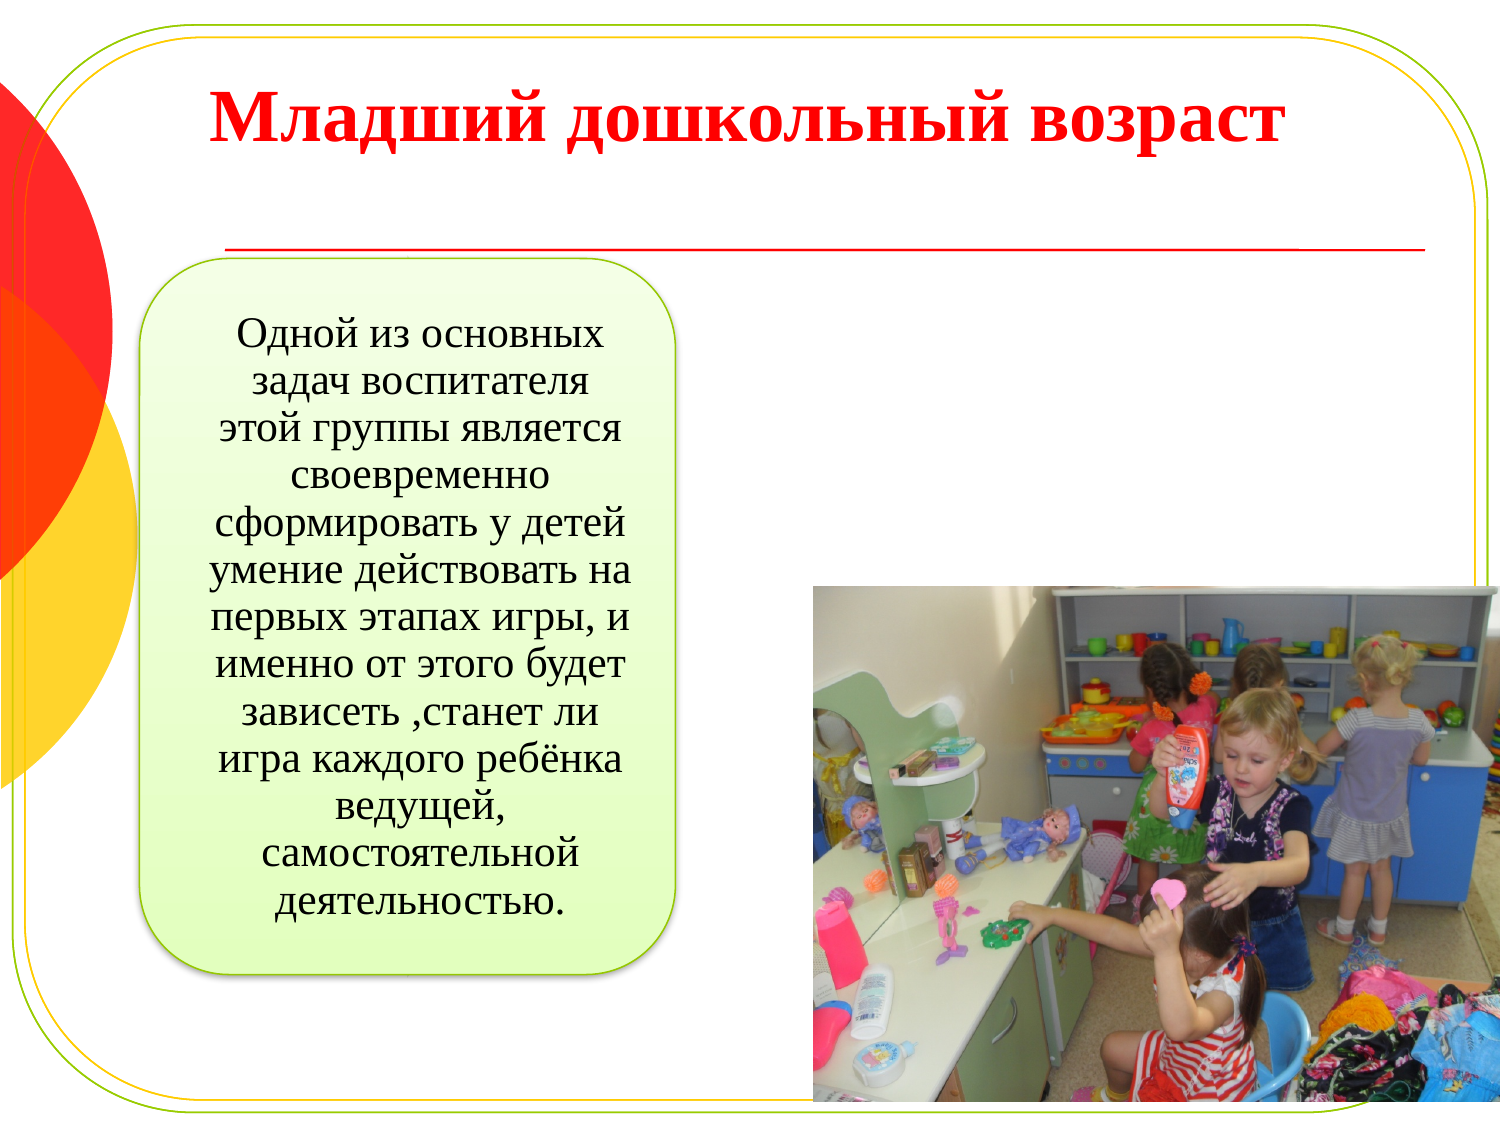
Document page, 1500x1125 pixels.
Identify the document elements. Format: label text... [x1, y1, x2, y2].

picture [812, 585, 1500, 1102]
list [135, 255, 680, 978]
title Младший дошкольный возраст [194, 42, 1395, 165]
